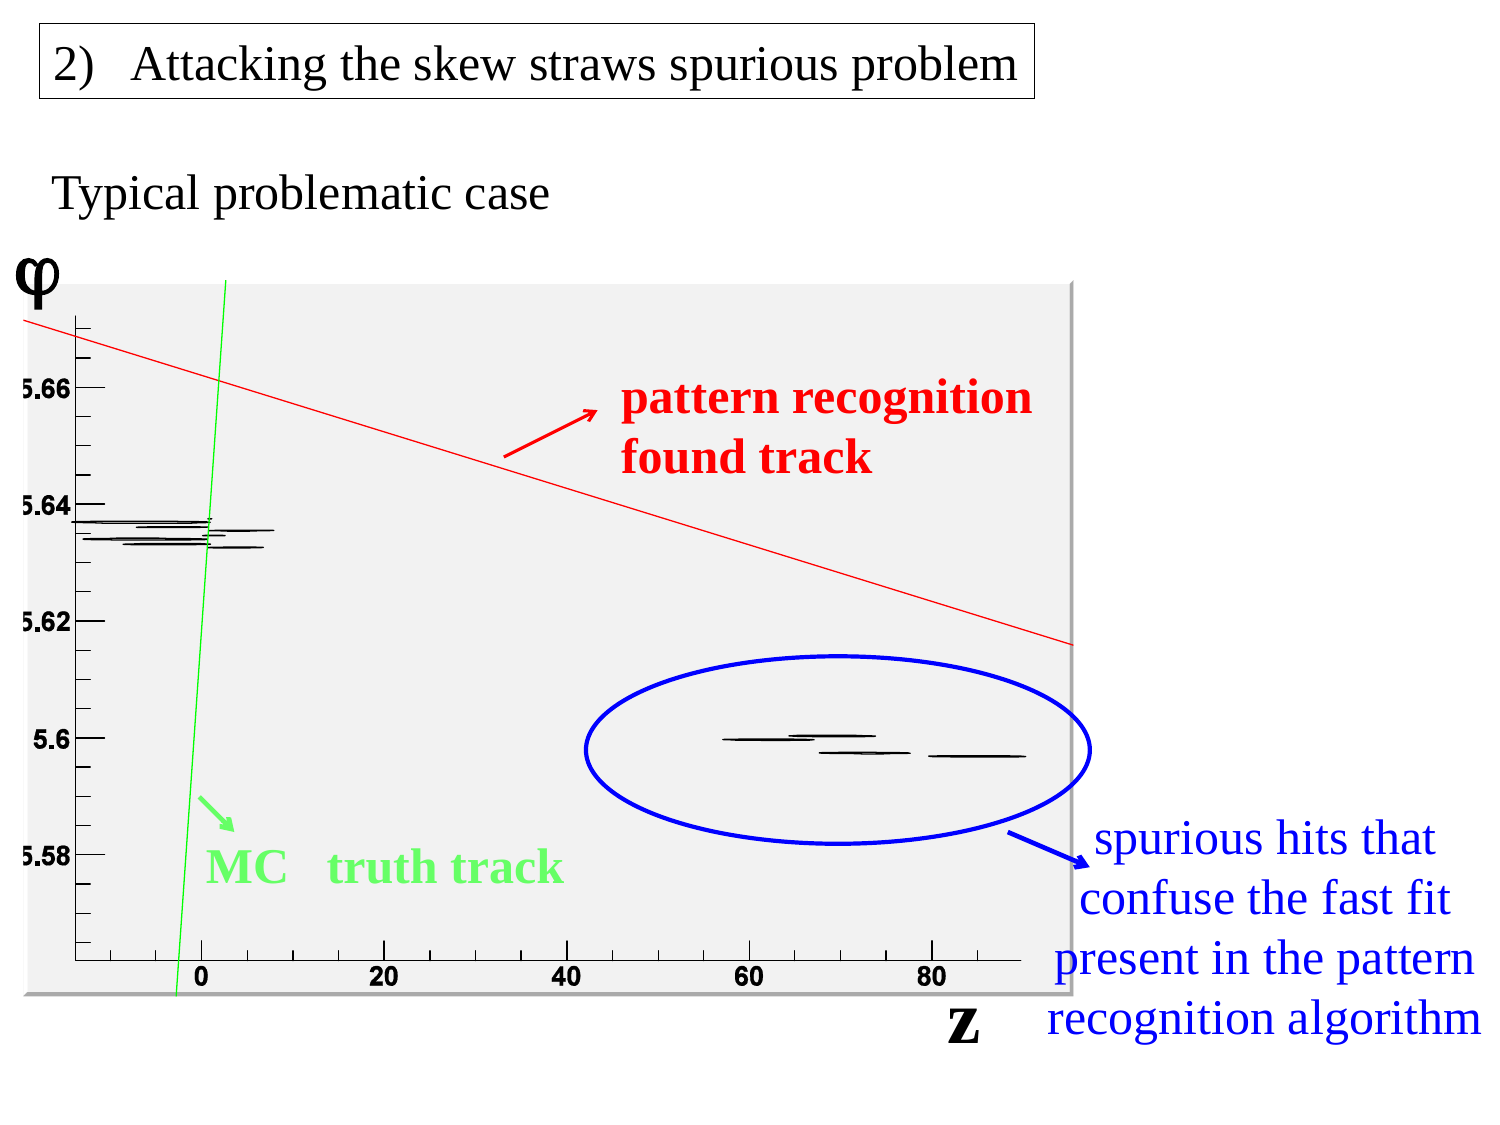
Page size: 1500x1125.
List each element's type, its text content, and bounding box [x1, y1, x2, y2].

text_box [1077, 717, 1092, 783]
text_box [198, 796, 235, 833]
text_box spurious hits that confuse the fast fit present in the pattern recognition algorithm [1032, 796, 1499, 1052]
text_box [1007, 831, 1091, 868]
text_box z [932, 1004, 996, 1066]
text_box Typical problematic case [36, 152, 567, 228]
text_box  [0, 210, 76, 316]
text_box 2) Attacking the skew straws spurious problem [39, 23, 1035, 99]
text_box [503, 409, 598, 458]
picture [23, 280, 1074, 997]
